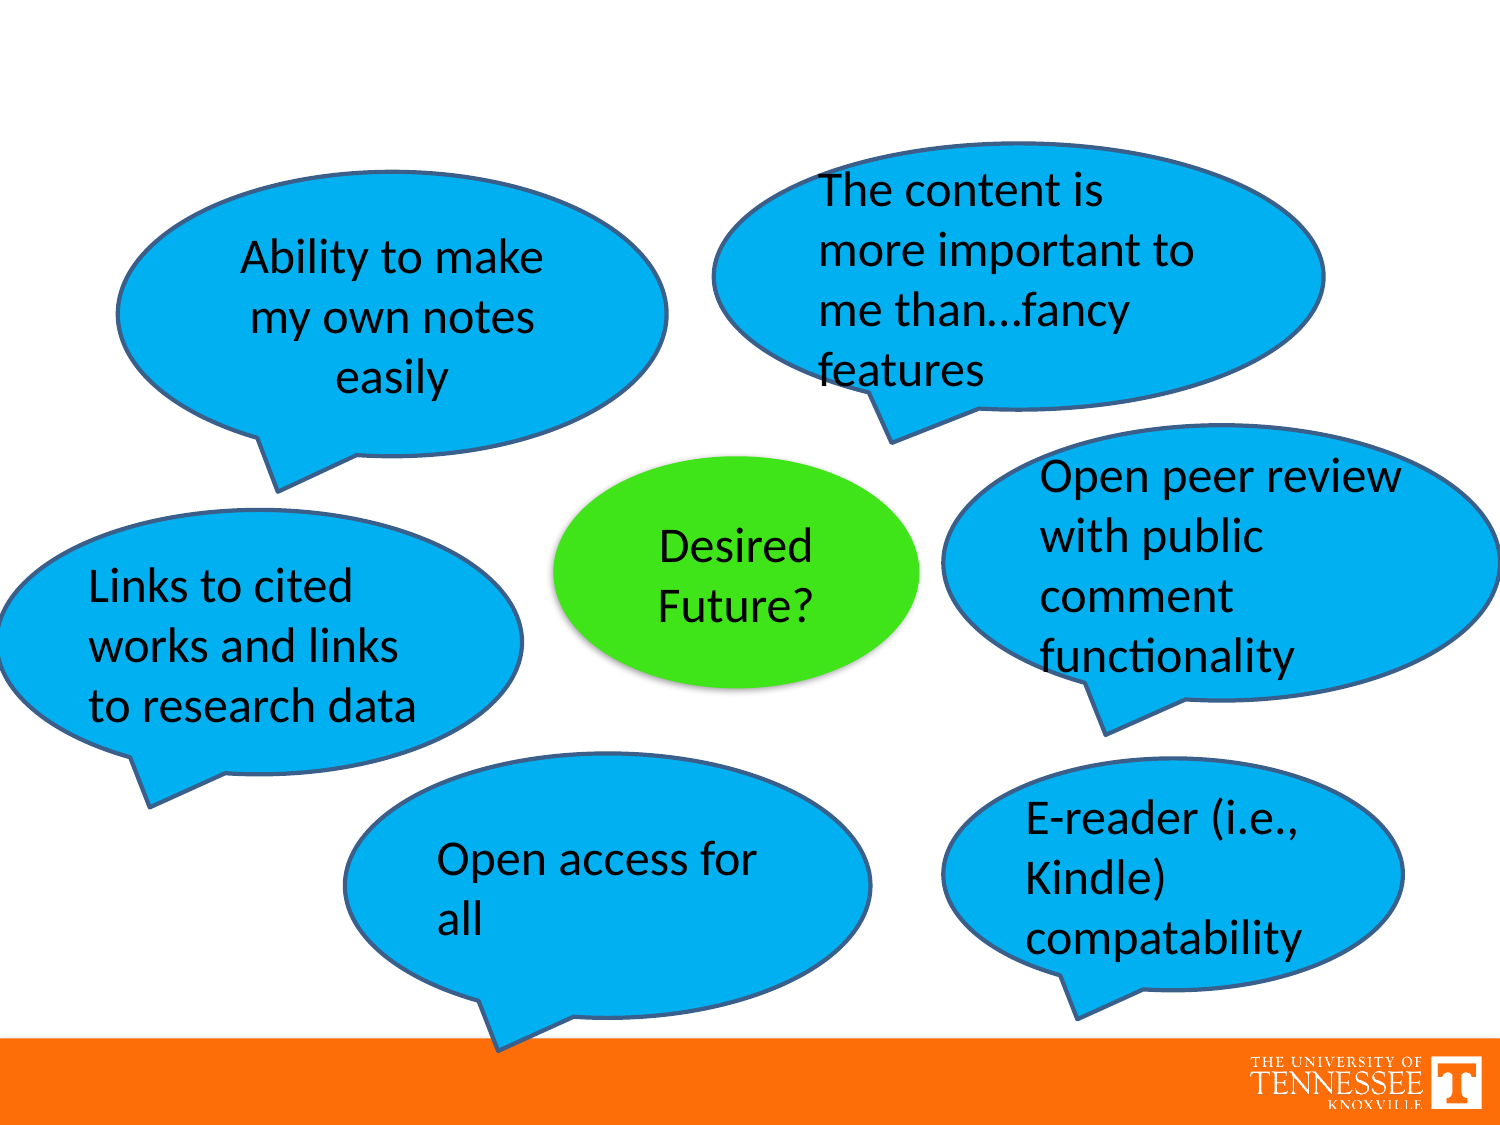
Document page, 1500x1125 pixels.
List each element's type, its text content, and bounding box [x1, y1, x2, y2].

text_box Desired Future? [550, 453, 923, 692]
text_box Open access for all [342, 751, 873, 1053]
text_box The content is more important to me than…fancy features [711, 141, 1326, 445]
text_box Open peer review with public comment functionality [941, 423, 1500, 737]
text_box Ability to make my own notes easily [115, 169, 669, 494]
text_box E-reader (i.e., Kindle) compatability [941, 756, 1406, 1022]
text_box Links to cited works and links to research data [0, 507, 525, 810]
